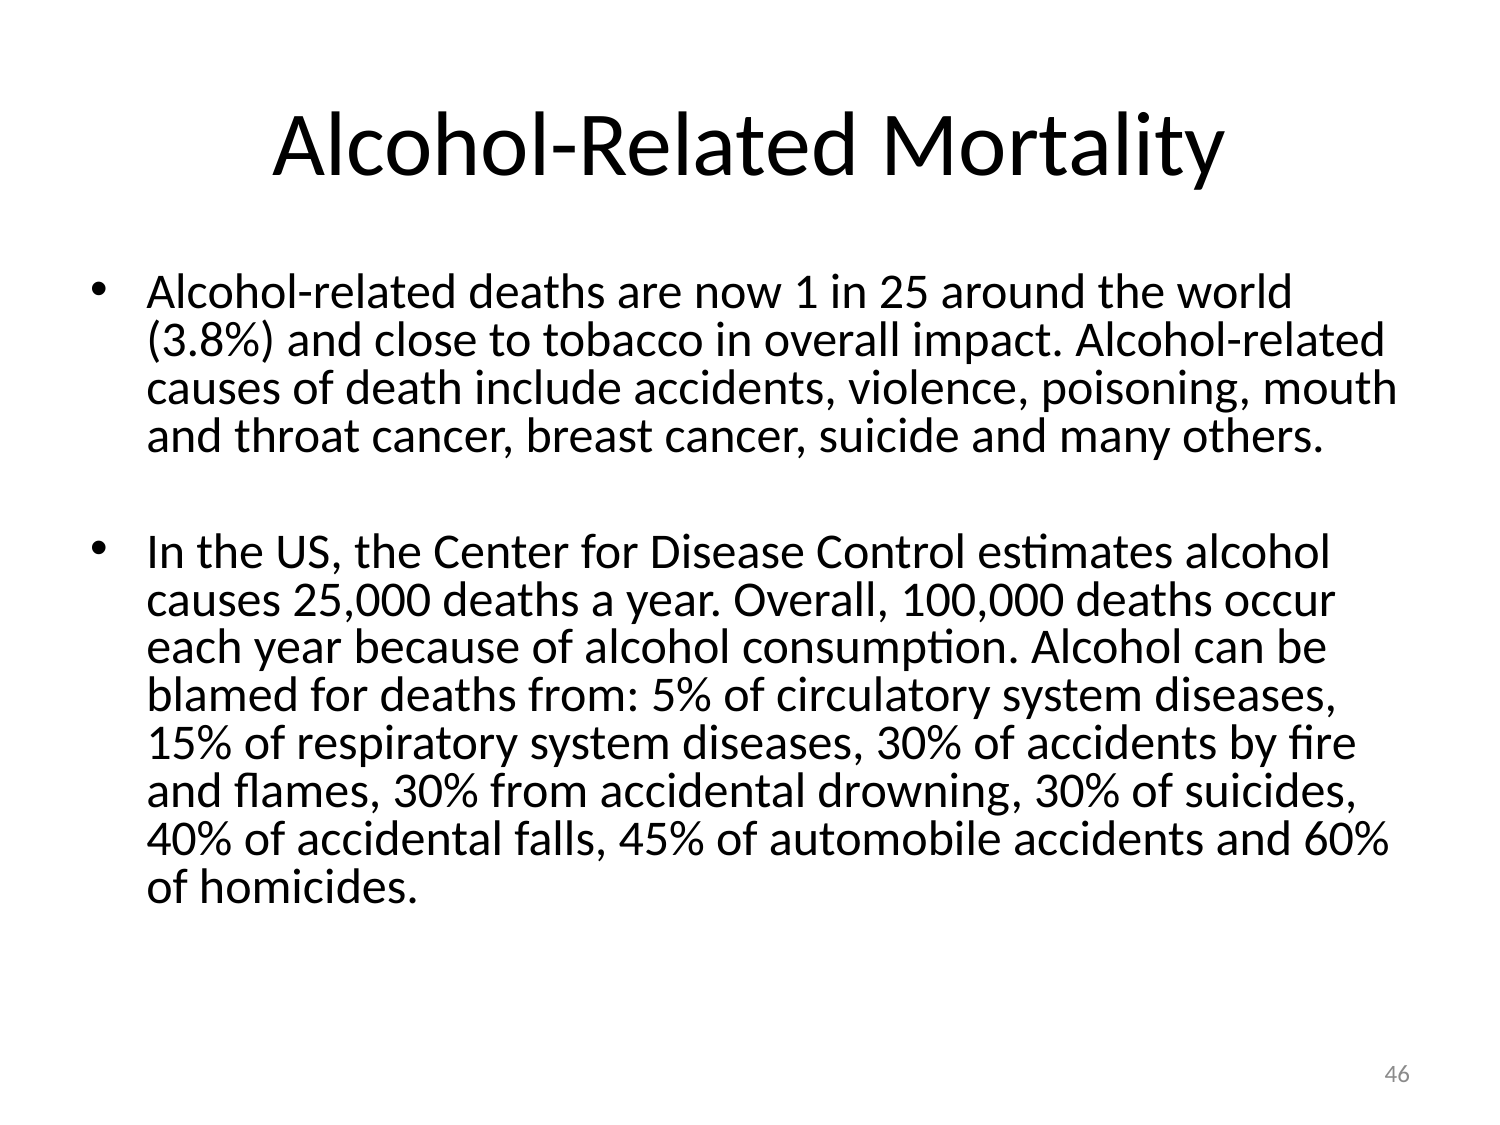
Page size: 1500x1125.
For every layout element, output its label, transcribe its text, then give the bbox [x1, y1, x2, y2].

list Alcohol-related deaths are now 1 in 25 around the world (3.8%) and close to tobacco in overall impact. Alcohol-related causes of death include accidents, violence, poisoning, mouth and throat cancer, breast cancer, suicide and many others. In the US, the Center for Disease Control estimates alcohol causes 25,000 deaths a year. Overall, 100,000 deaths occur each year because of alcohol consumption. Alcohol can be blamed for deaths from: 5% of circulatory system diseases, 15% of respiratory system diseases, 30% of accidents by fire and flames, 30% from accidental drowning, 30% of suicides, 40% of accidental falls, 45% of automobile accidents and 60% of homicides. [75, 262, 1425, 1005]
slide_number 46 [1074, 1042, 1425, 1103]
title Alcohol-Related Mortality [75, 45, 1425, 233]
